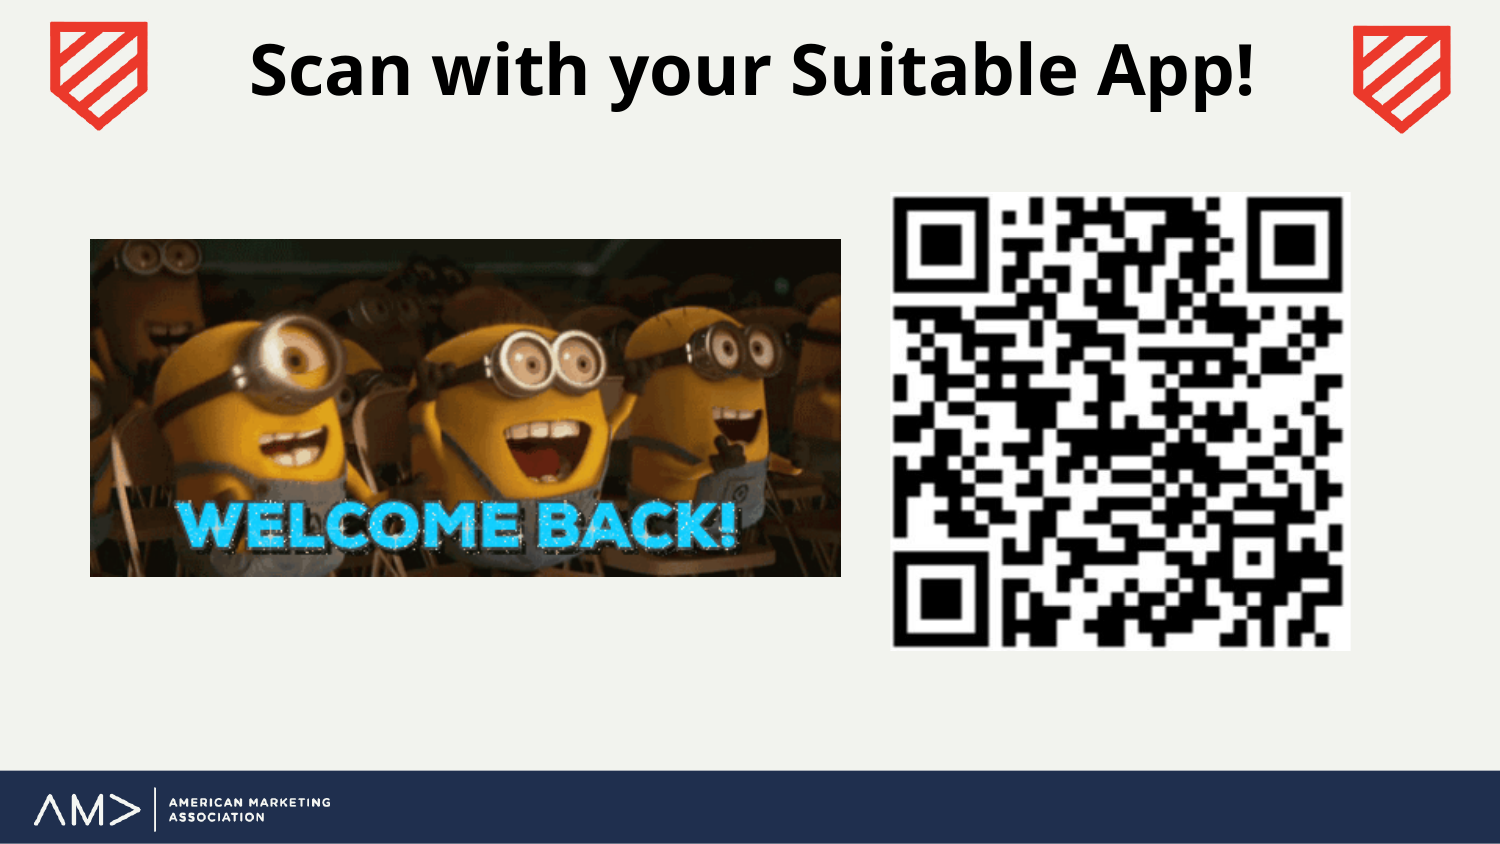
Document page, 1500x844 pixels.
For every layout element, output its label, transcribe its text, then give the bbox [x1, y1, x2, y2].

text_box Scan with your Suitable App! [135, 0, 1389, 167]
picture [34, 787, 330, 832]
picture [90, 239, 841, 577]
picture [1350, 22, 1452, 136]
picture [890, 192, 1351, 651]
picture [48, 18, 150, 132]
